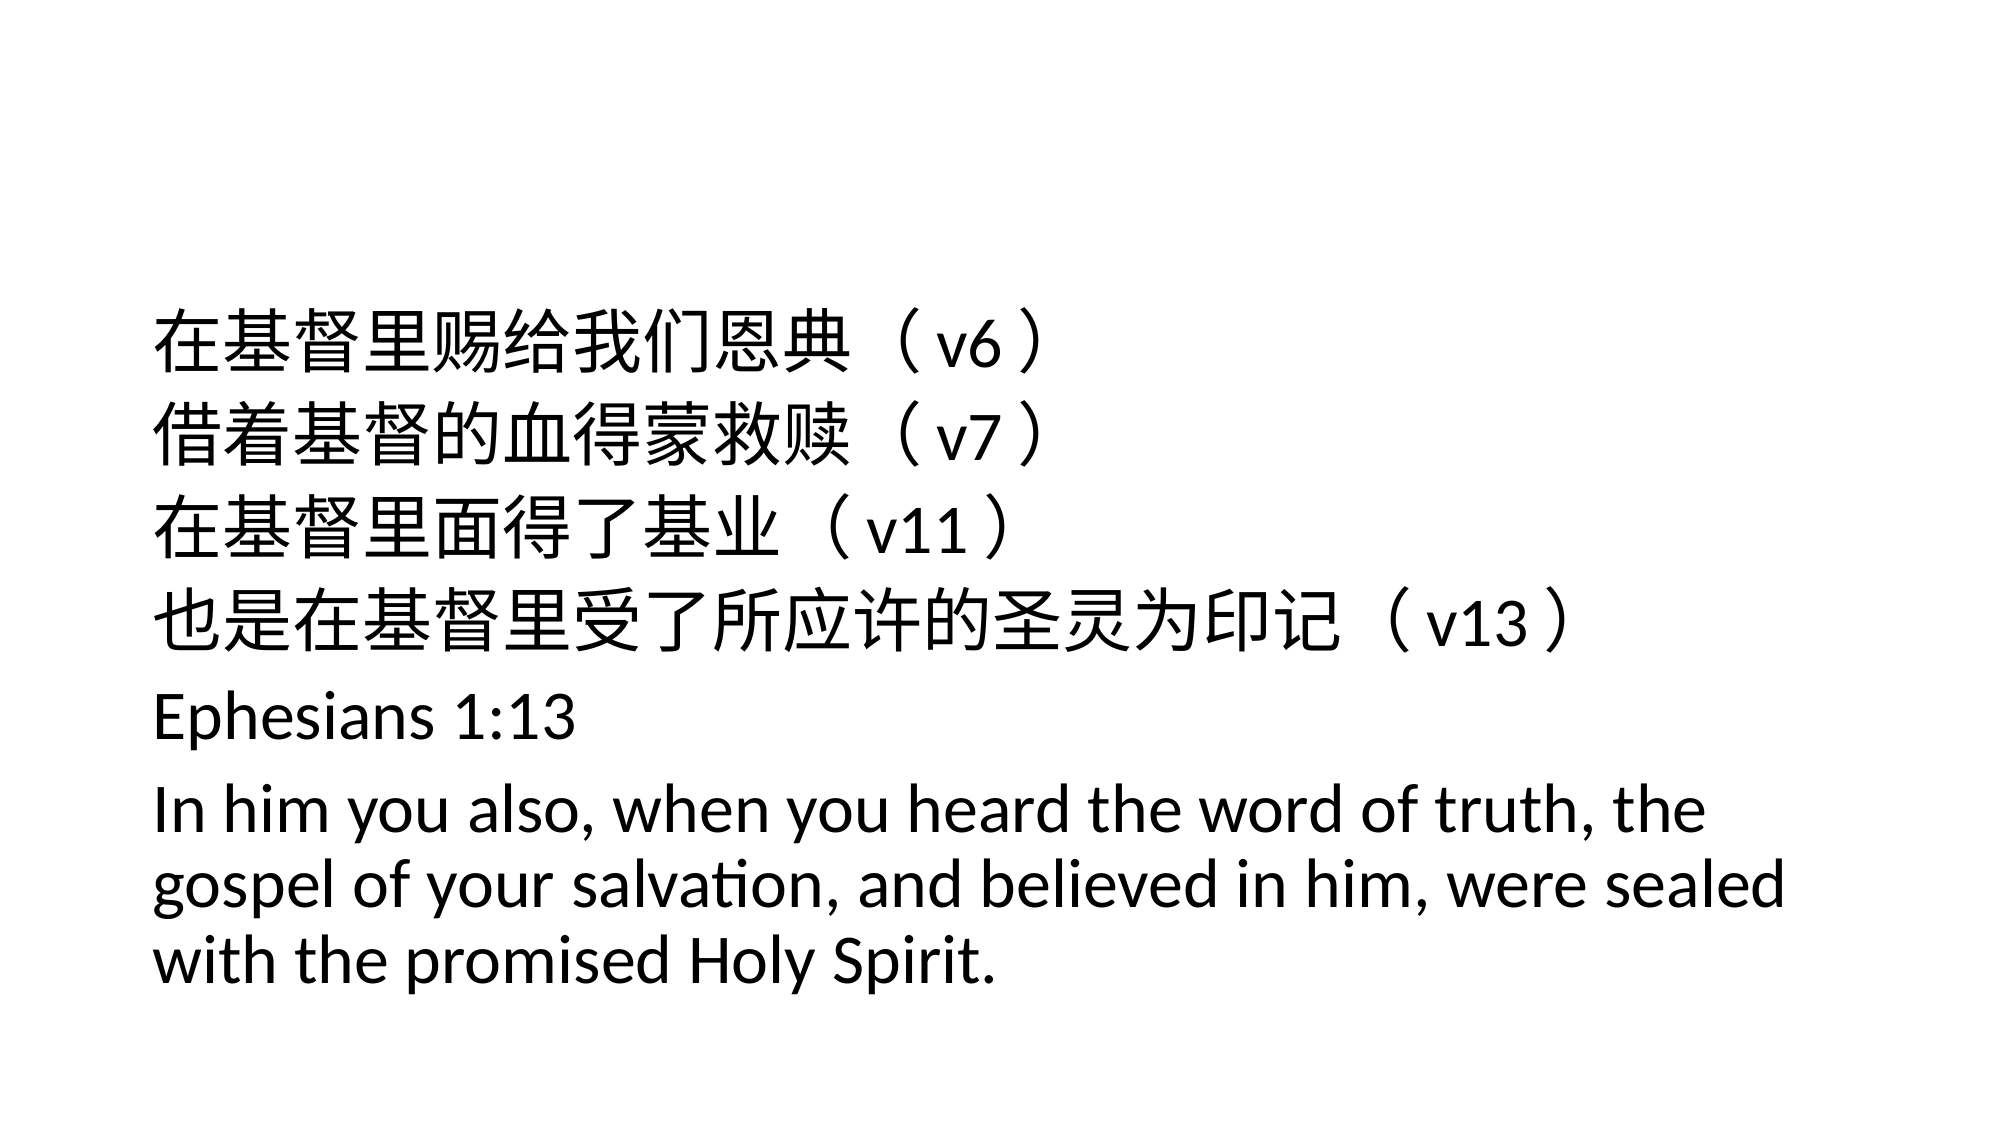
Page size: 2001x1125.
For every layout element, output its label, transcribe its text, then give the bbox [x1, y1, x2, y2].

list 在基督里赐给我们恩典（v6） 借着基督的血得蒙救赎（v7） 在基督里面得了基业（v11） 也是在基督里受了所应许的圣灵为印记（v13） Ephesians 1:13 In him you also, when you heard the word of truth, the gospel of your salvation, and believed in him, were sealed with the promised Holy Spirit. [137, 299, 1863, 1014]
